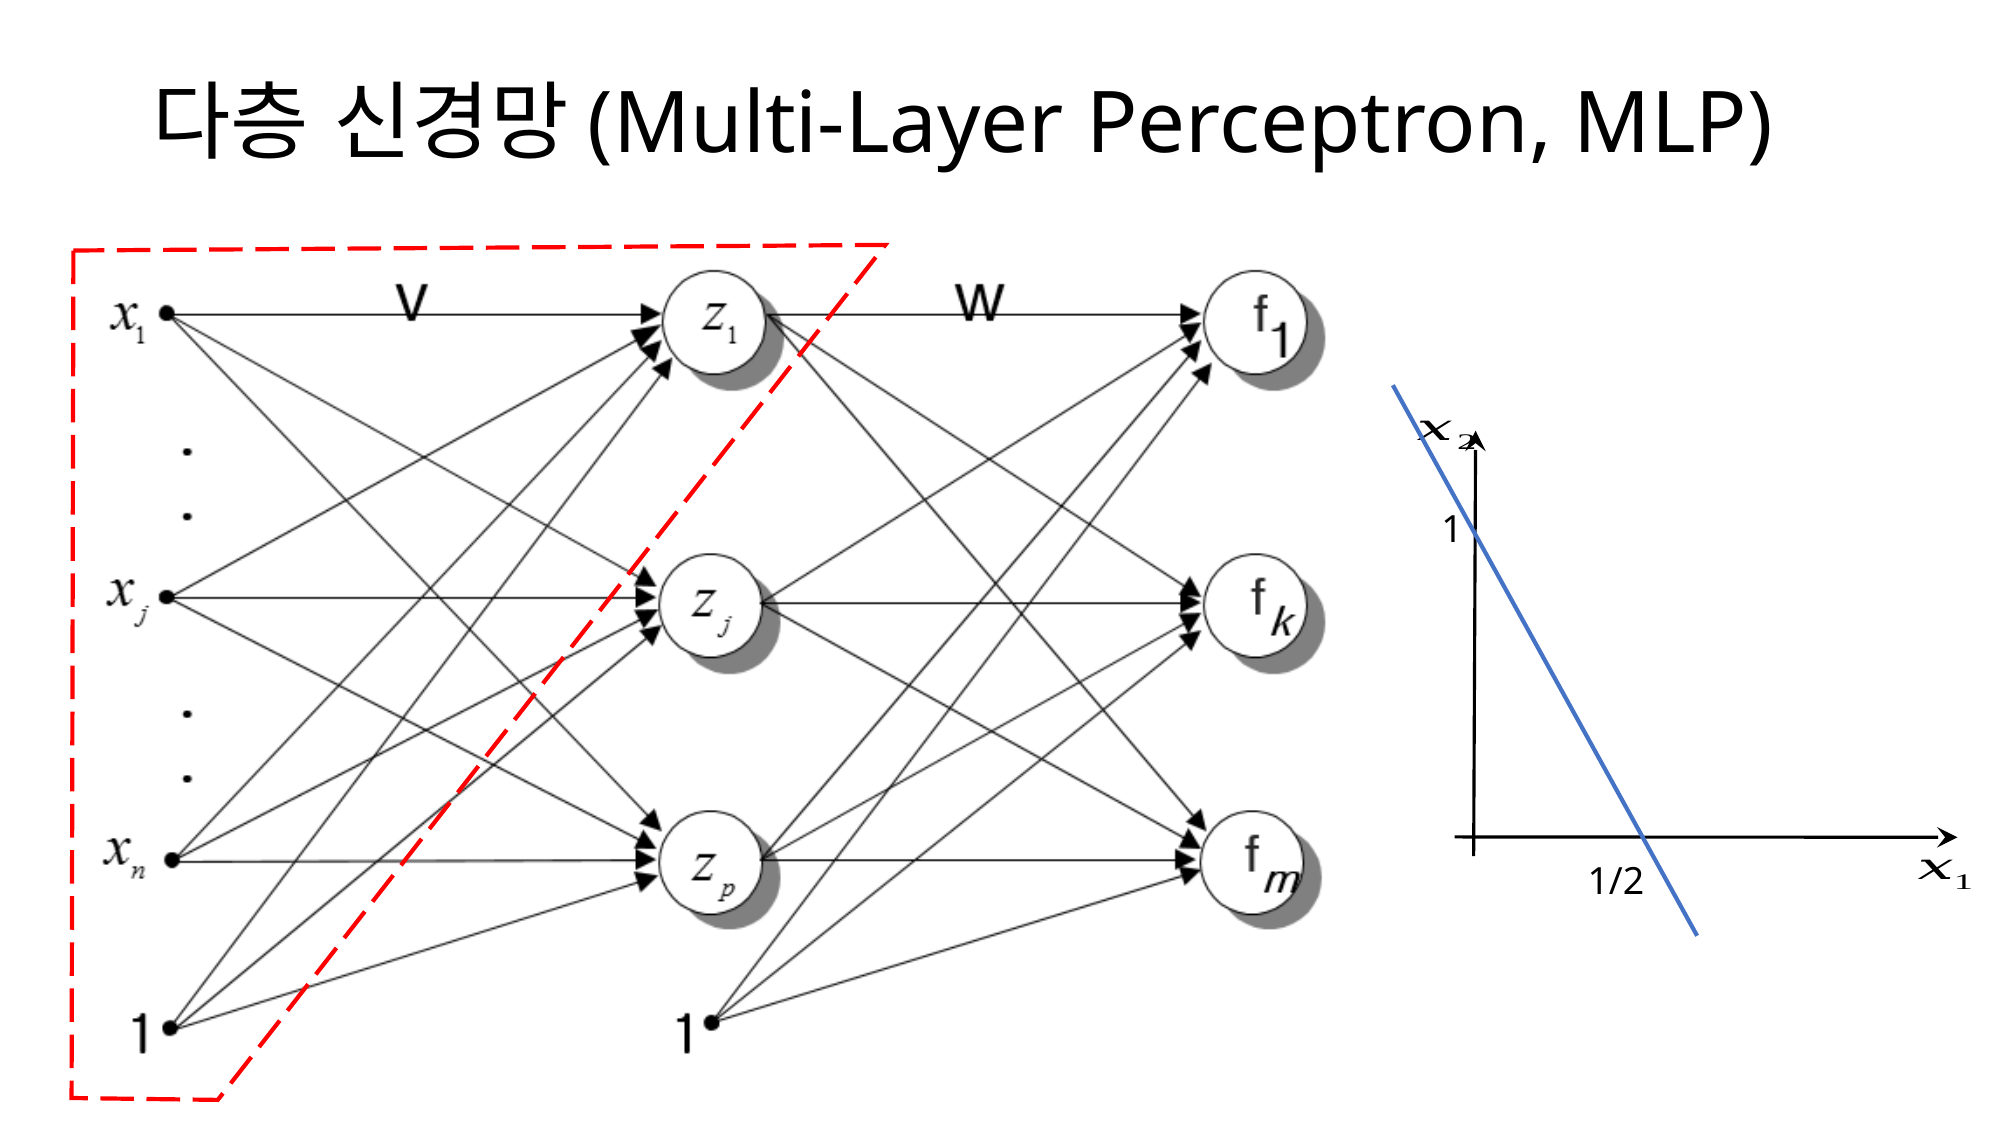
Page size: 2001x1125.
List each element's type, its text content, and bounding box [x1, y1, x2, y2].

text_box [1392, 385, 1975, 936]
picture [86, 267, 1379, 1066]
title 다층 신경망(Multi-Layer Perceptron, MLP) [137, 59, 1863, 190]
text_box [70, 243, 888, 1101]
